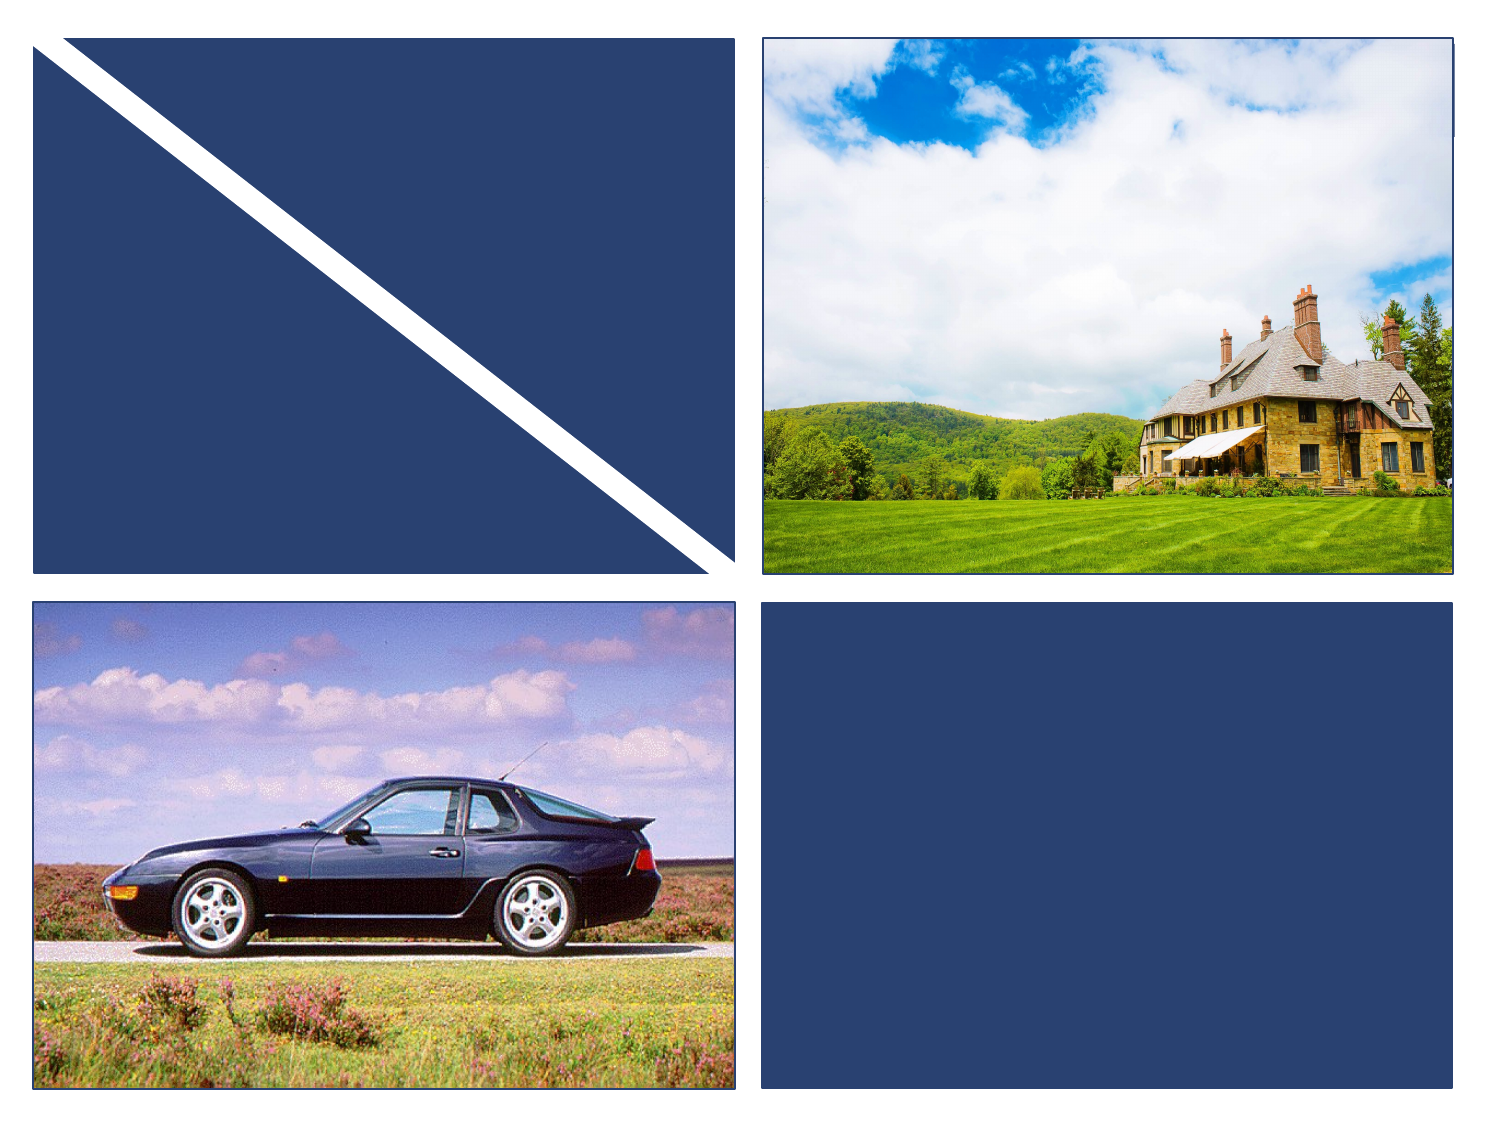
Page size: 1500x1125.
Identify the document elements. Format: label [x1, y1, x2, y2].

text_box [759, 600, 1455, 1091]
picture [33, 602, 735, 1089]
text_box [0, 4, 735, 578]
picture [763, 38, 1453, 574]
